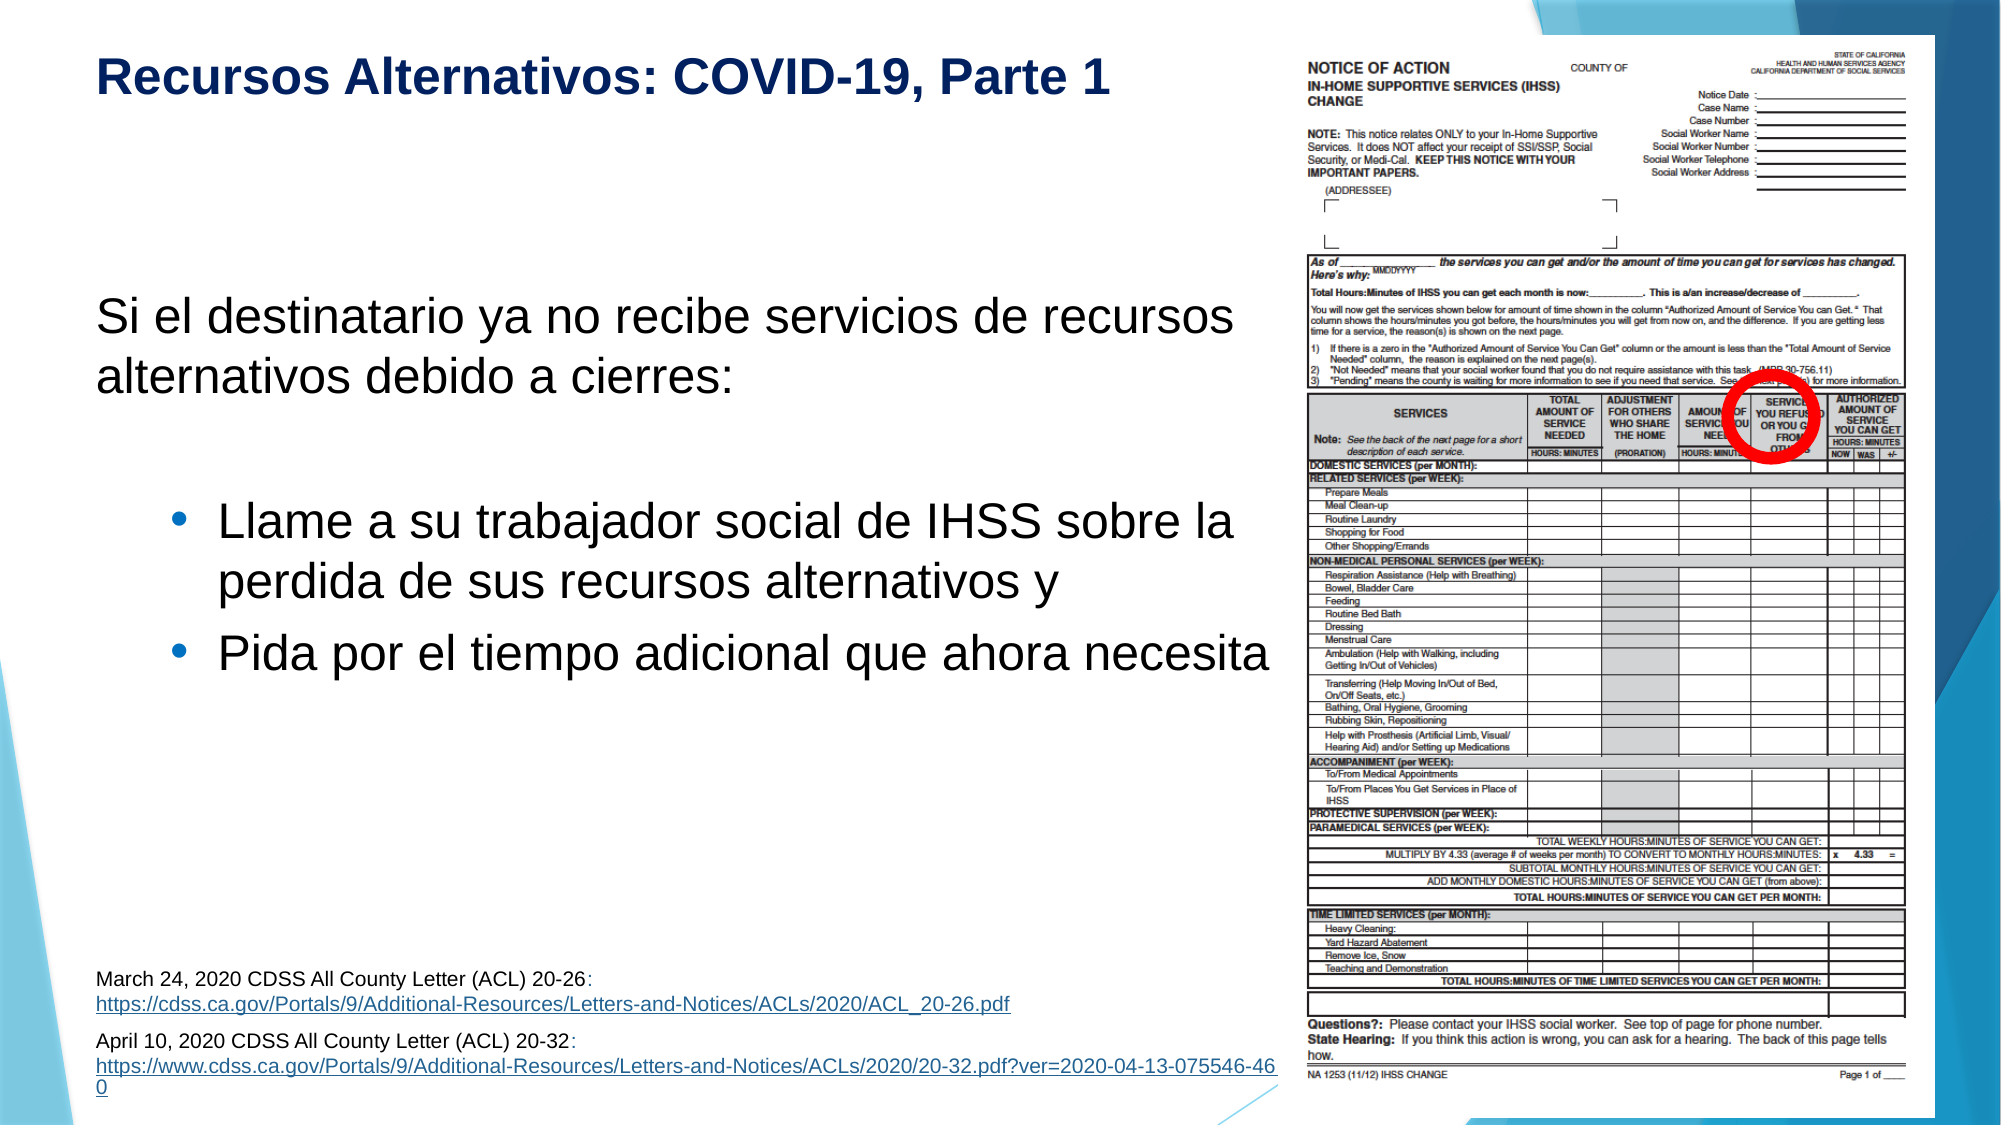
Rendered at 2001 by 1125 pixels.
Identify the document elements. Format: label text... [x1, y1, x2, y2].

list Si el destinatario ya no recibe servicios de recursos alternativos debido a cierres: Llame a su trabajador social de IHSS sobre la perdida de sus recursos alternativos y Pida por el tiempo adicional que ahora necesita [80, 203, 1272, 957]
title Recursos Alternativos: COVID-19, Parte 1 [80, 35, 1276, 203]
list March 24, 2020 CDSS All County Letter (ACL) 20-26: https://cdss.ca.gov/Portals/9/Additional-Resources/Letters-and-Notices/ACLs/2020/ACL_20-26.pdf April 10, 2020 CDSS All County Letter (ACL) 20-32: https://www.cdss.ca.gov/Portals/9/Additional-Resources/Letters-and-Notices/ACLs/2020/20-32.pdf?ver=2020-04-13-075546-460 [79, 957, 1272, 1114]
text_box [1277, 35, 1936, 1118]
